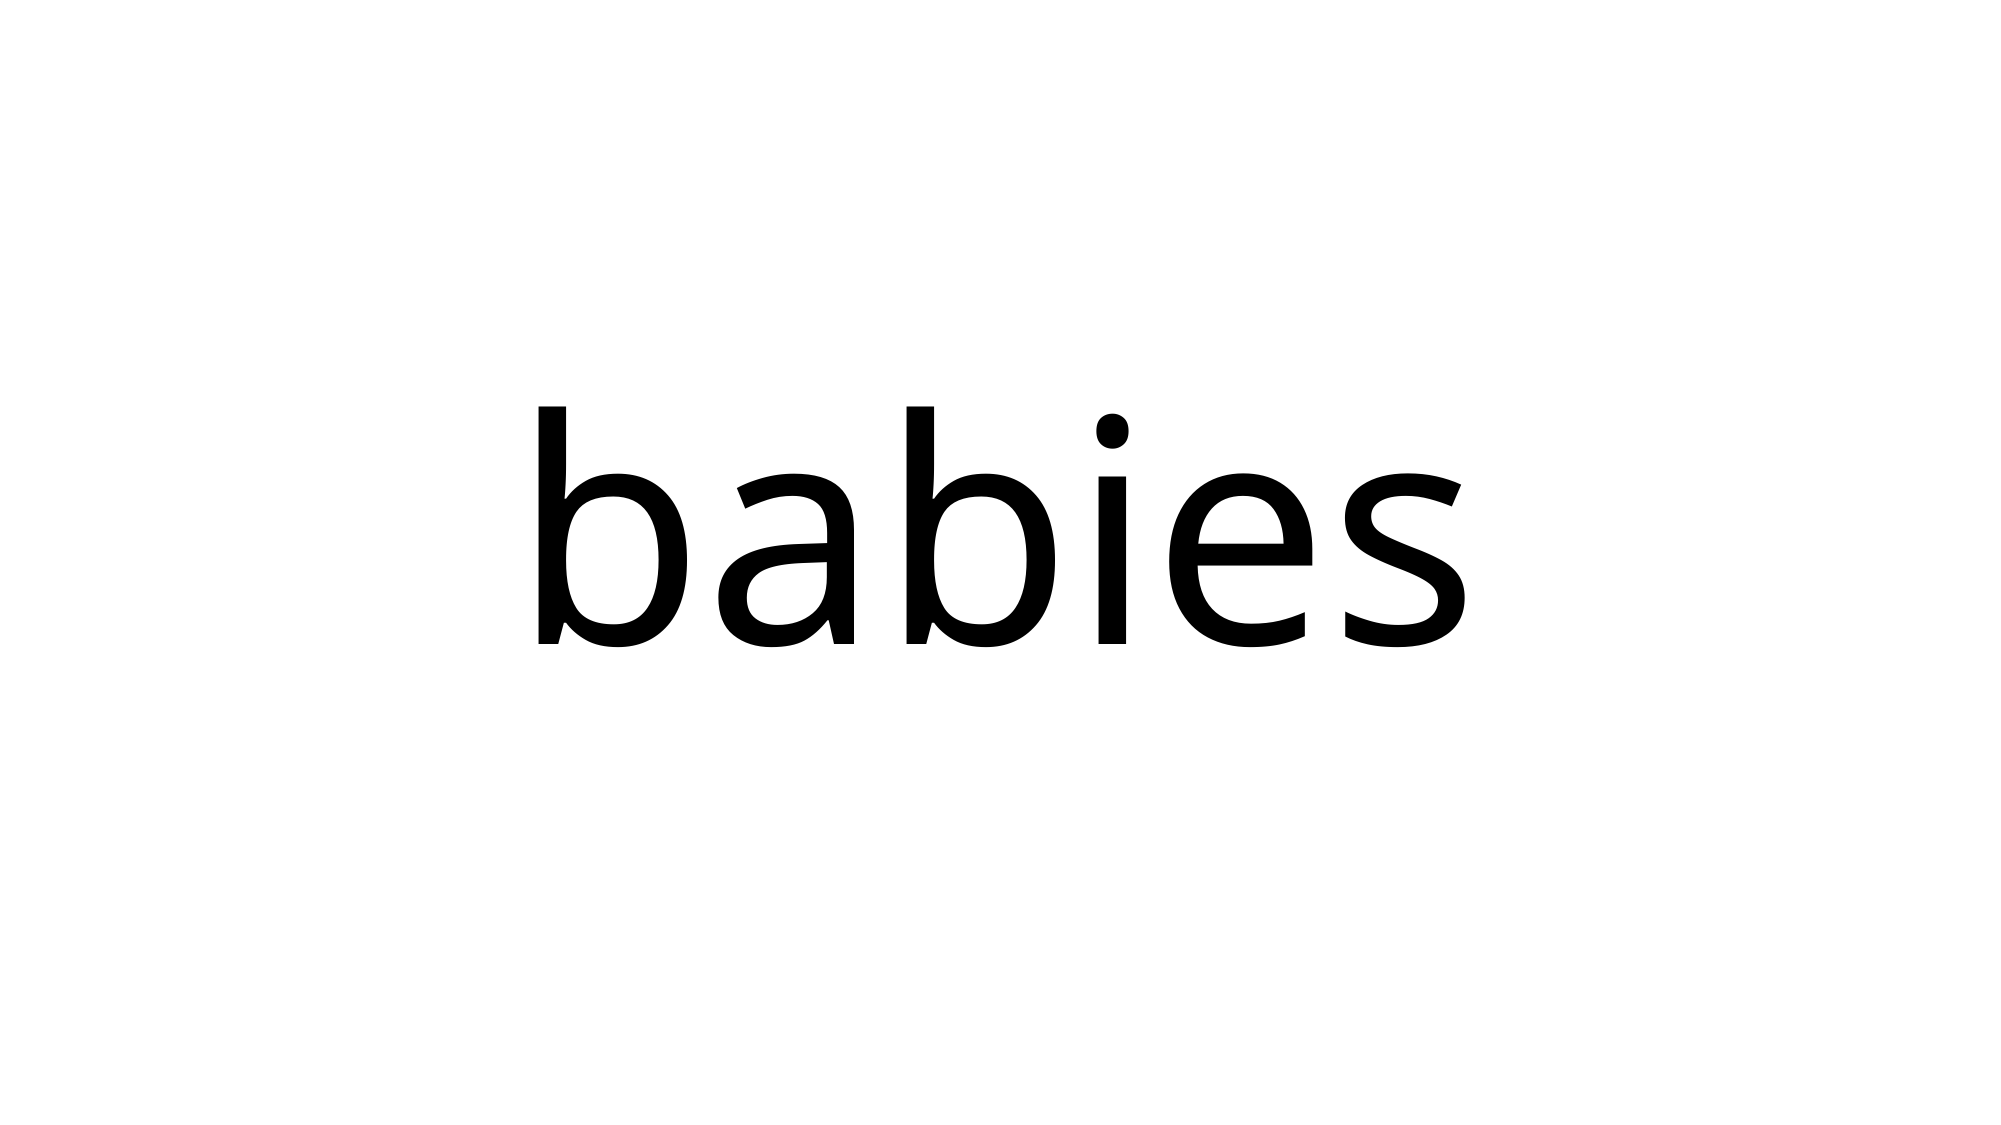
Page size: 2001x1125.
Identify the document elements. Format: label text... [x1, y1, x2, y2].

title babies [245, 327, 1746, 720]
